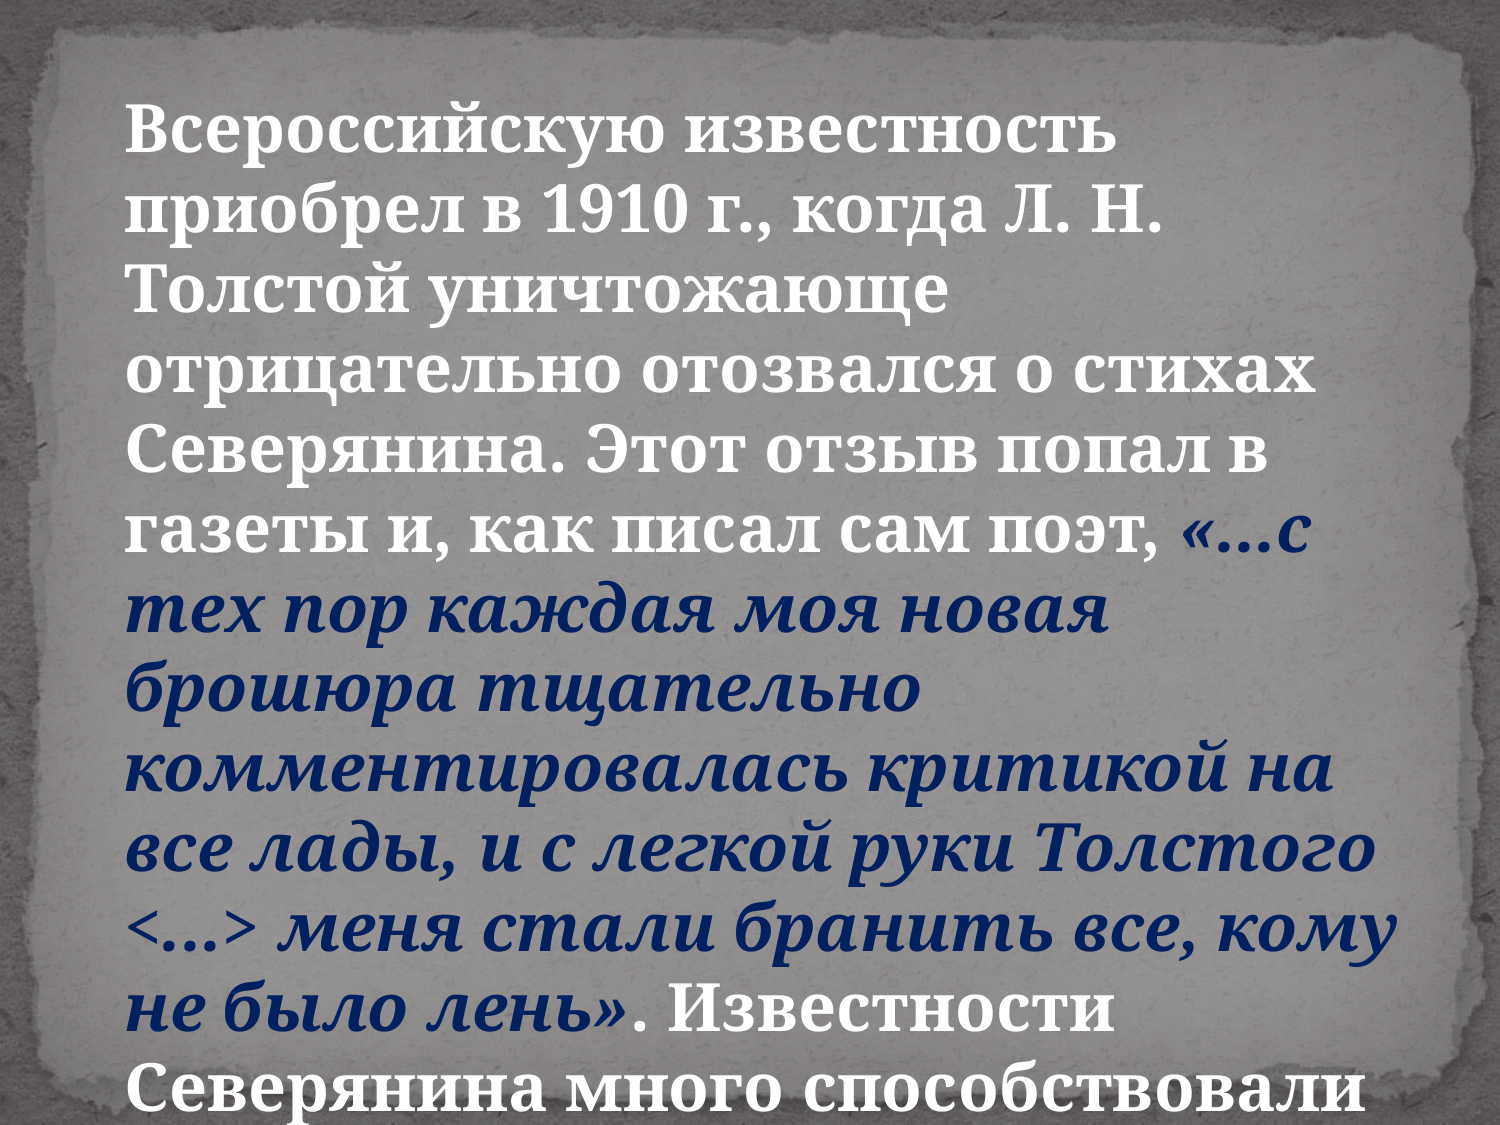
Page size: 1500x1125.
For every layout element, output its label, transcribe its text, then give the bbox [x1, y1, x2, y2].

list Всероссийскую известность приобрел в 1910 г., когда Л. Н. Толстой уничтожающе отрицательно отозвался о стихах Северянина. Этот отзыв попал в газеты и, как писал сам поэт, «...с тех пор каждая моя новая брошюра тщательно комментировалась критикой на все лады, и с легкой руки Толстого <...> меня стали бранить все, кому не было лень». Известности Северянина много способствовали В. Я. Брюсов и Федор Сологуб. [64, 78, 1447, 1083]
